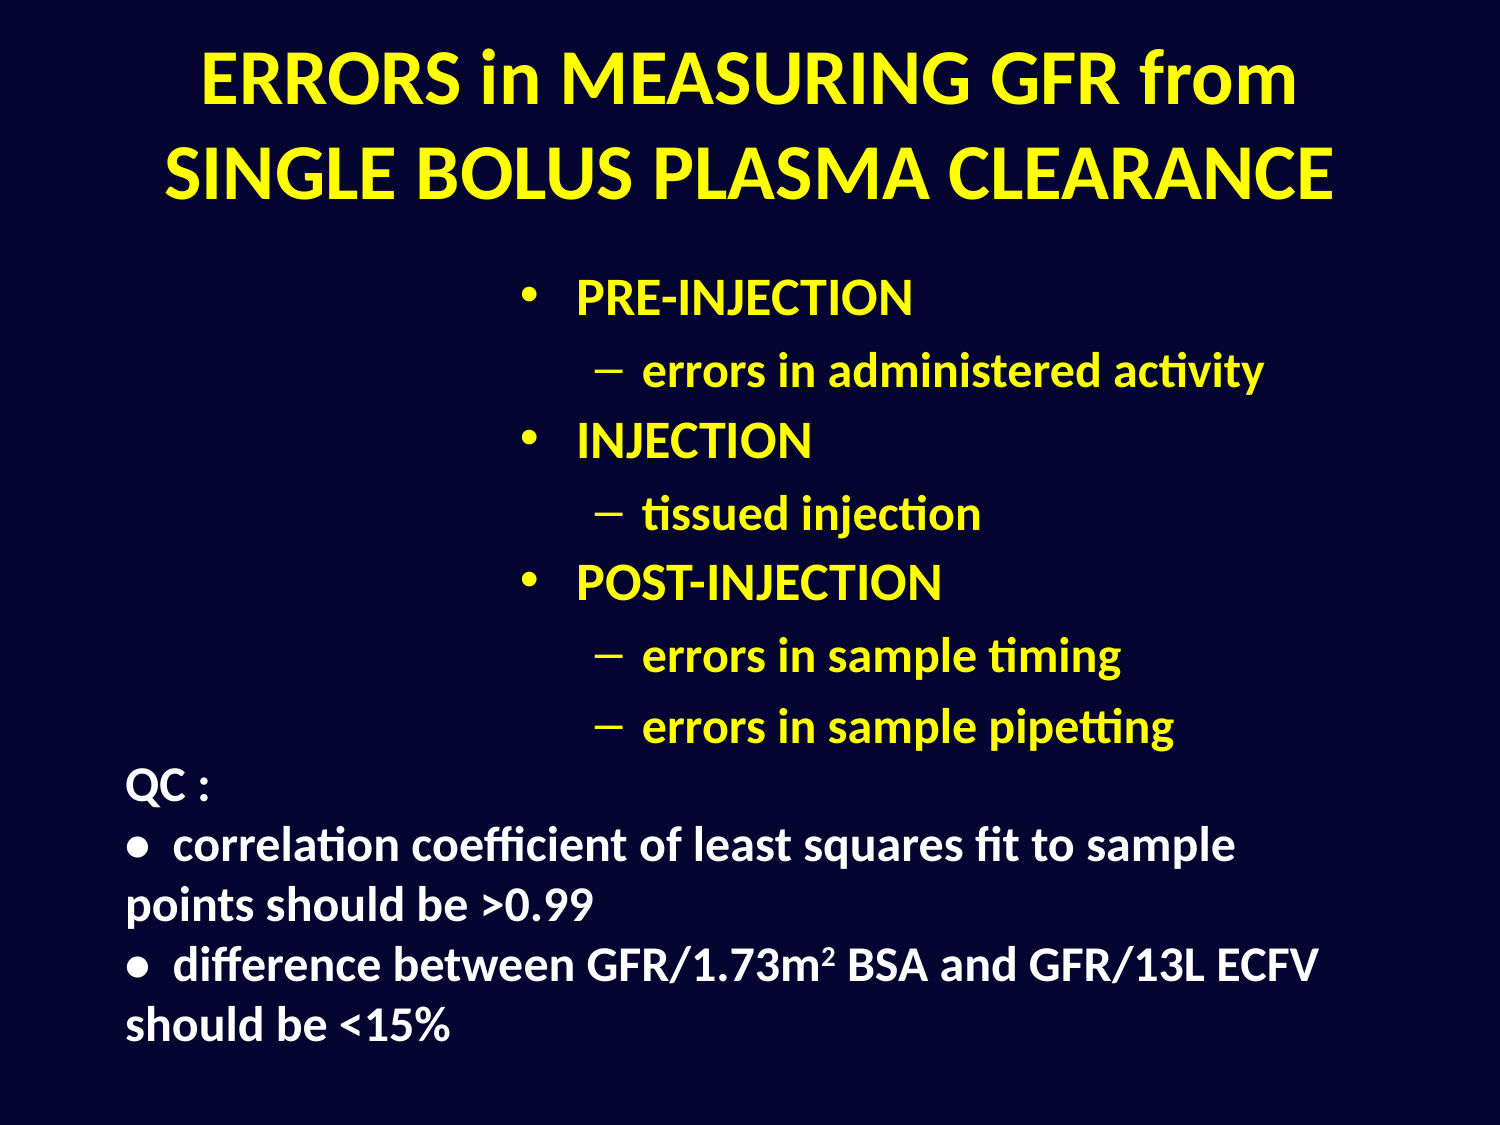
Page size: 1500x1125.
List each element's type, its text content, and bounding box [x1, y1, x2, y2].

title ERRORS in MEASURING GFR from SINGLE BOLUS PLASMA CLEARANCE [68, 26, 1432, 214]
text_box QC : • correlation coefficient of least squares fit to sample points should be >0.99 • difference between GFR/1.73m2 BSA and GFR/13L ECFV should be <15% [110, 743, 1344, 1059]
list PRE-INJECTION errors in administered activity INJECTION tissued injection POST-INJECTION errors in sample timing errors in sample pipetting [504, 258, 1470, 830]
